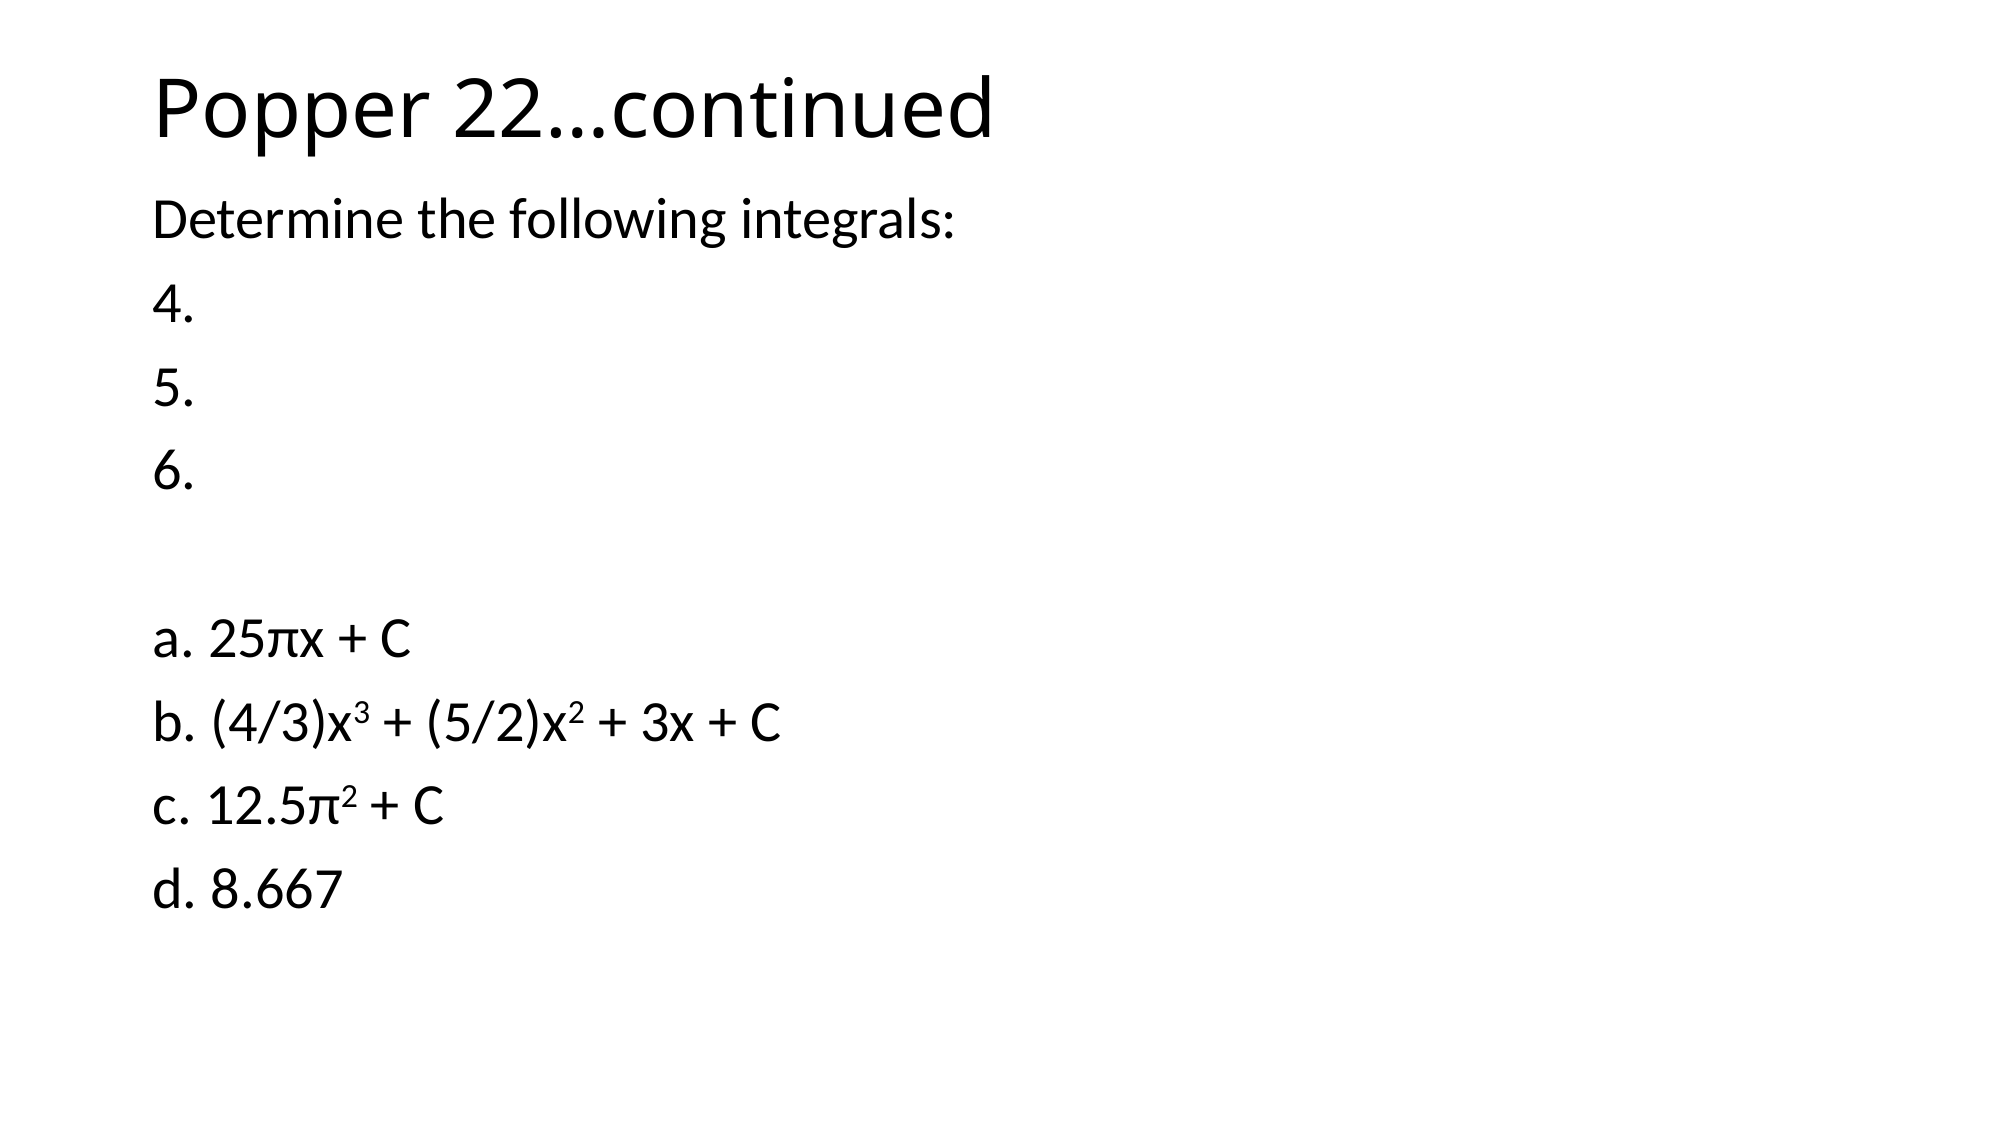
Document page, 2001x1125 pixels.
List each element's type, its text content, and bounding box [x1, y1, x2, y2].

title Popper 22…continued [137, 59, 1863, 163]
